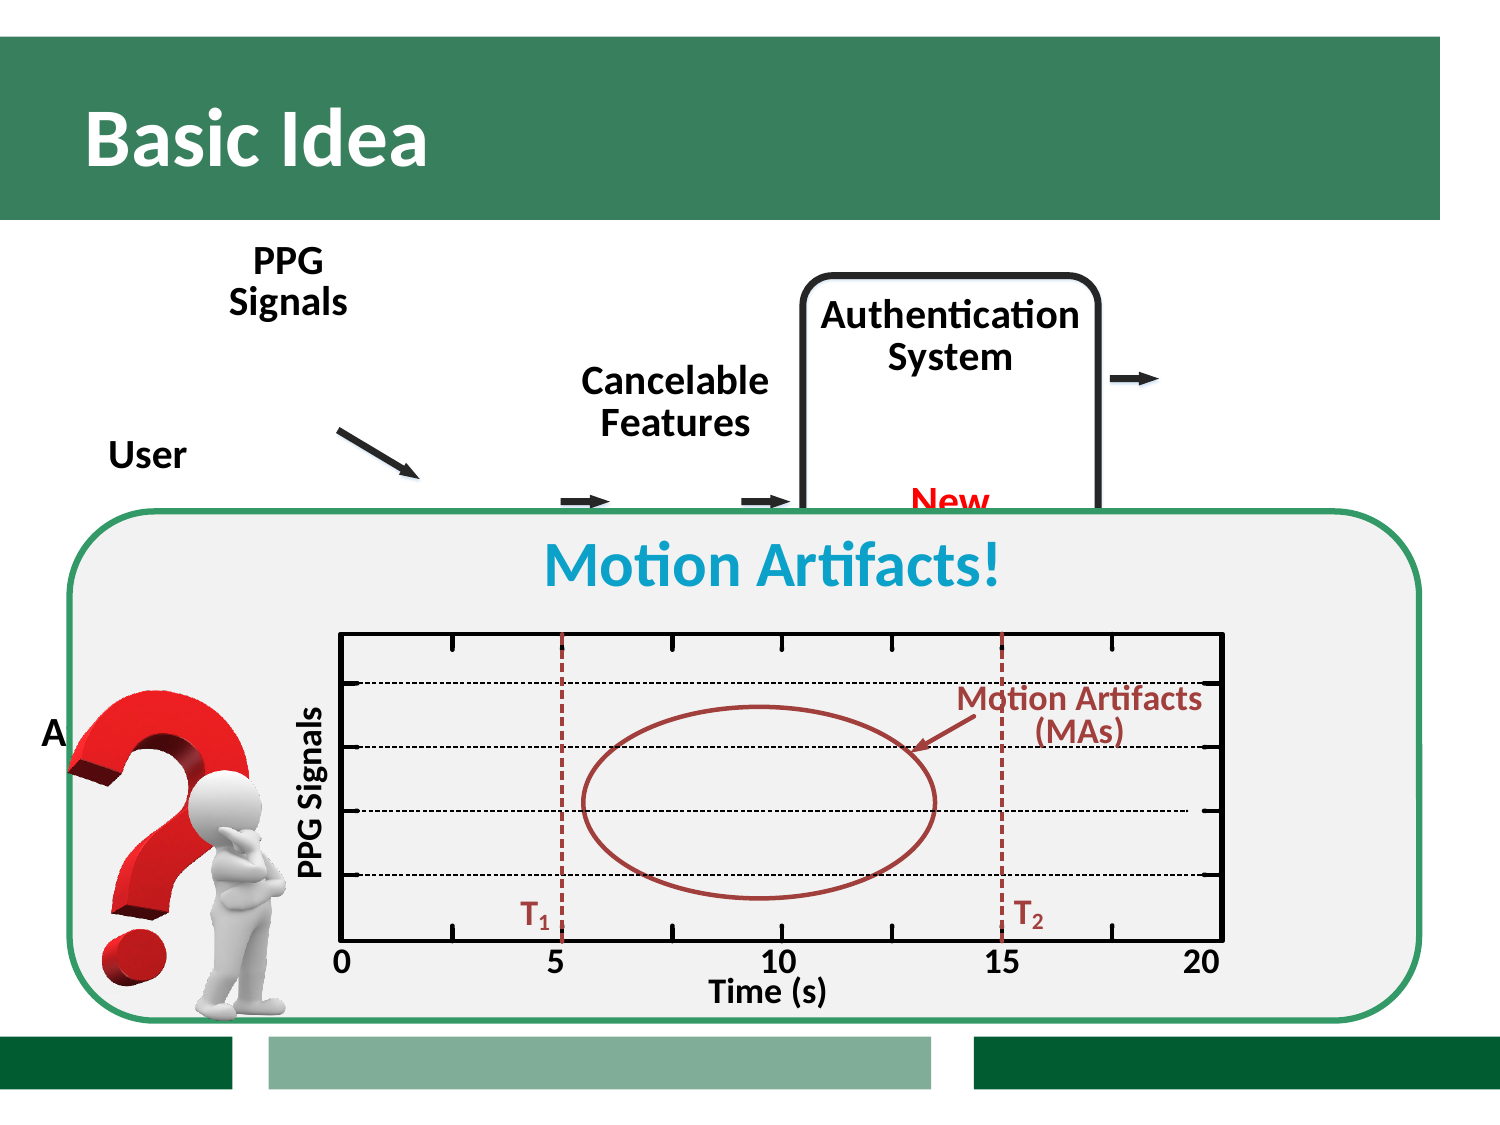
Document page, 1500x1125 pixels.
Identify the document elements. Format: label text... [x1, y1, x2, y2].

text_box [268, 1036, 932, 1090]
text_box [69, 468, 1420, 1032]
text_box [0, 36, 1441, 221]
text_box [0, 1036, 233, 1090]
text_box [973, 1036, 1500, 1090]
picture [18, 222, 1373, 1040]
text_box Basic Idea [69, 75, 1368, 190]
